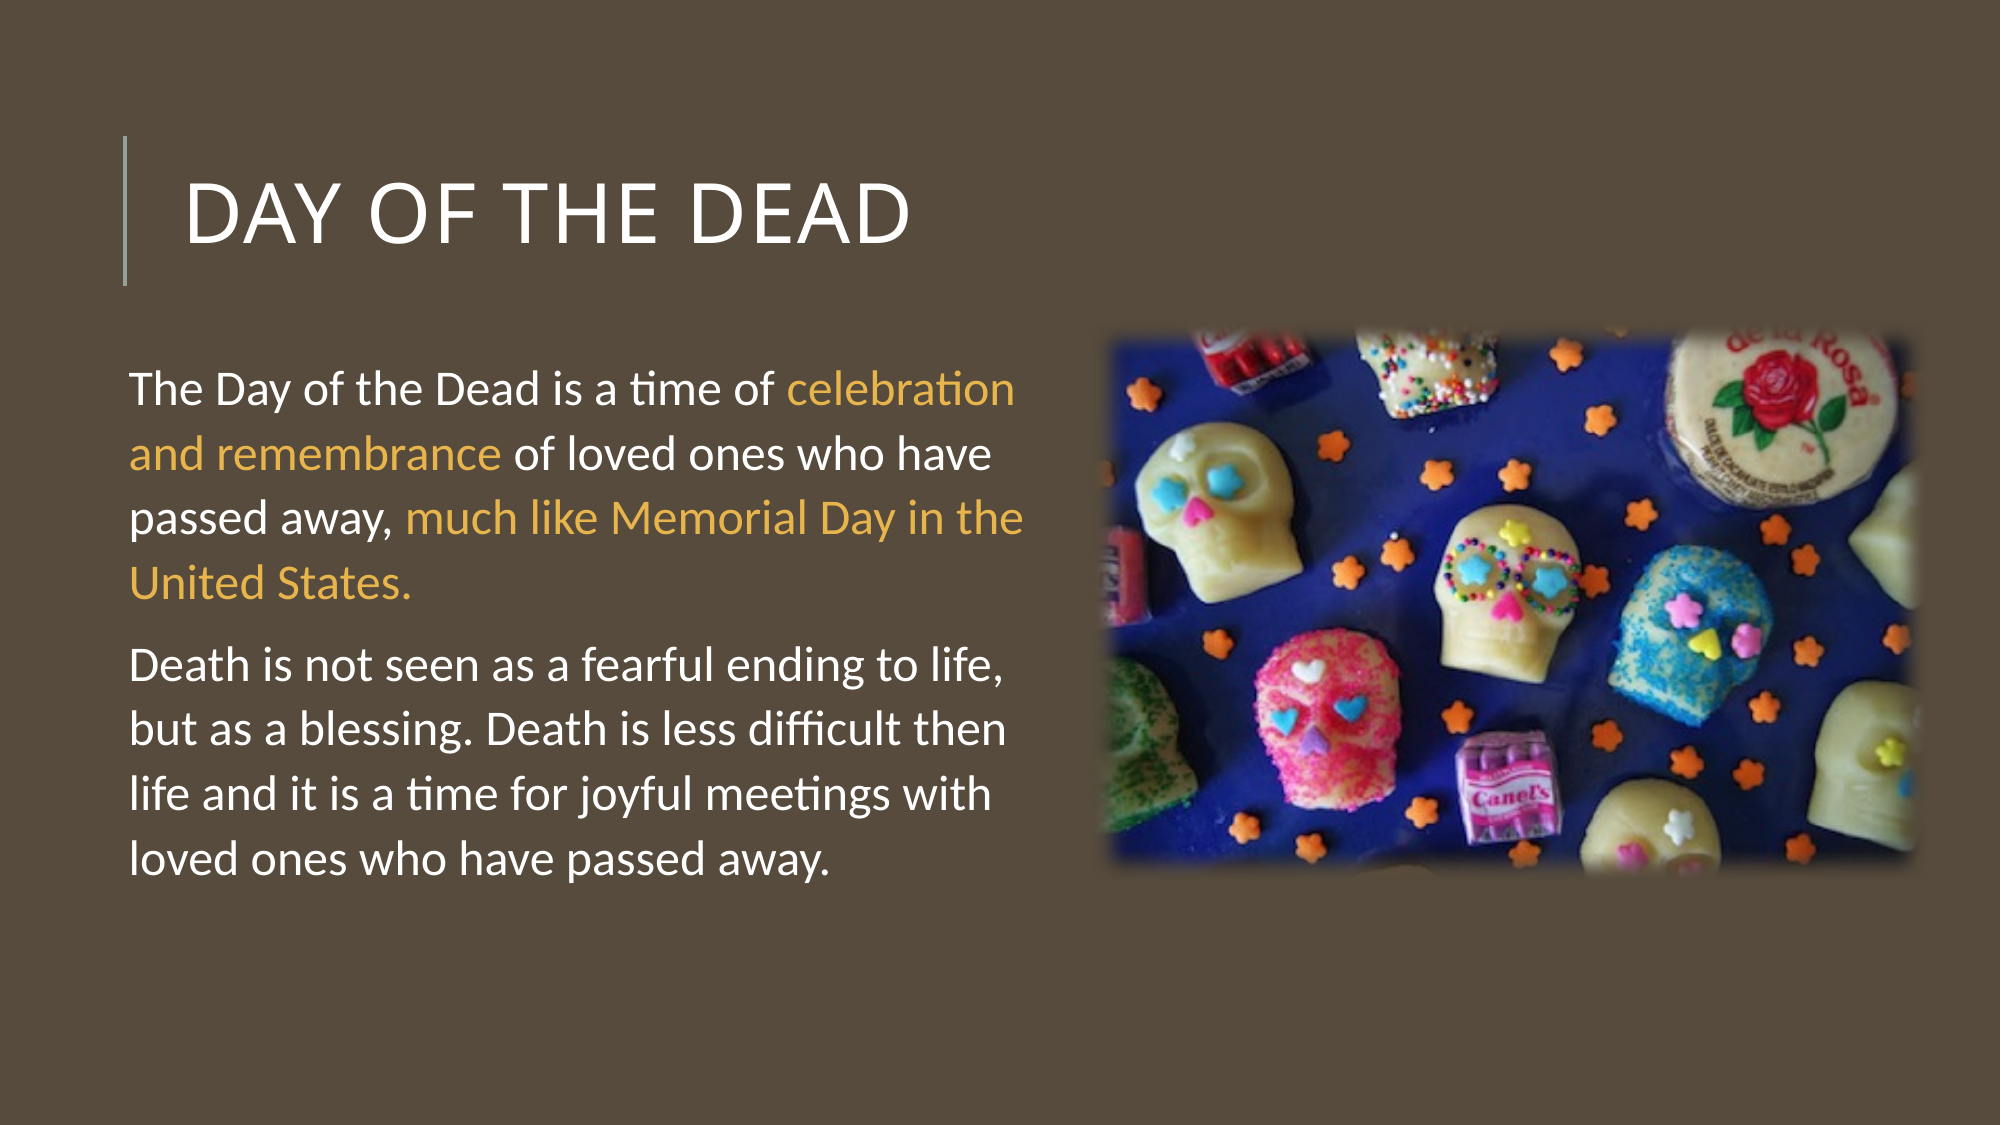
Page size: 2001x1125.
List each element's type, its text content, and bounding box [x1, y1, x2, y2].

list The Day of the Dead is a time of celebration and remembrance of loved ones who have passed away, much like Memorial Day in the United States. Death is not seen as a fearful ending to life, but as a blessing. Death is less difficult then life and it is a time for joyful meetings with loved ones who have passed away. [113, 342, 1046, 988]
title Day of the Dead [168, 77, 1131, 363]
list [1092, 322, 1927, 881]
